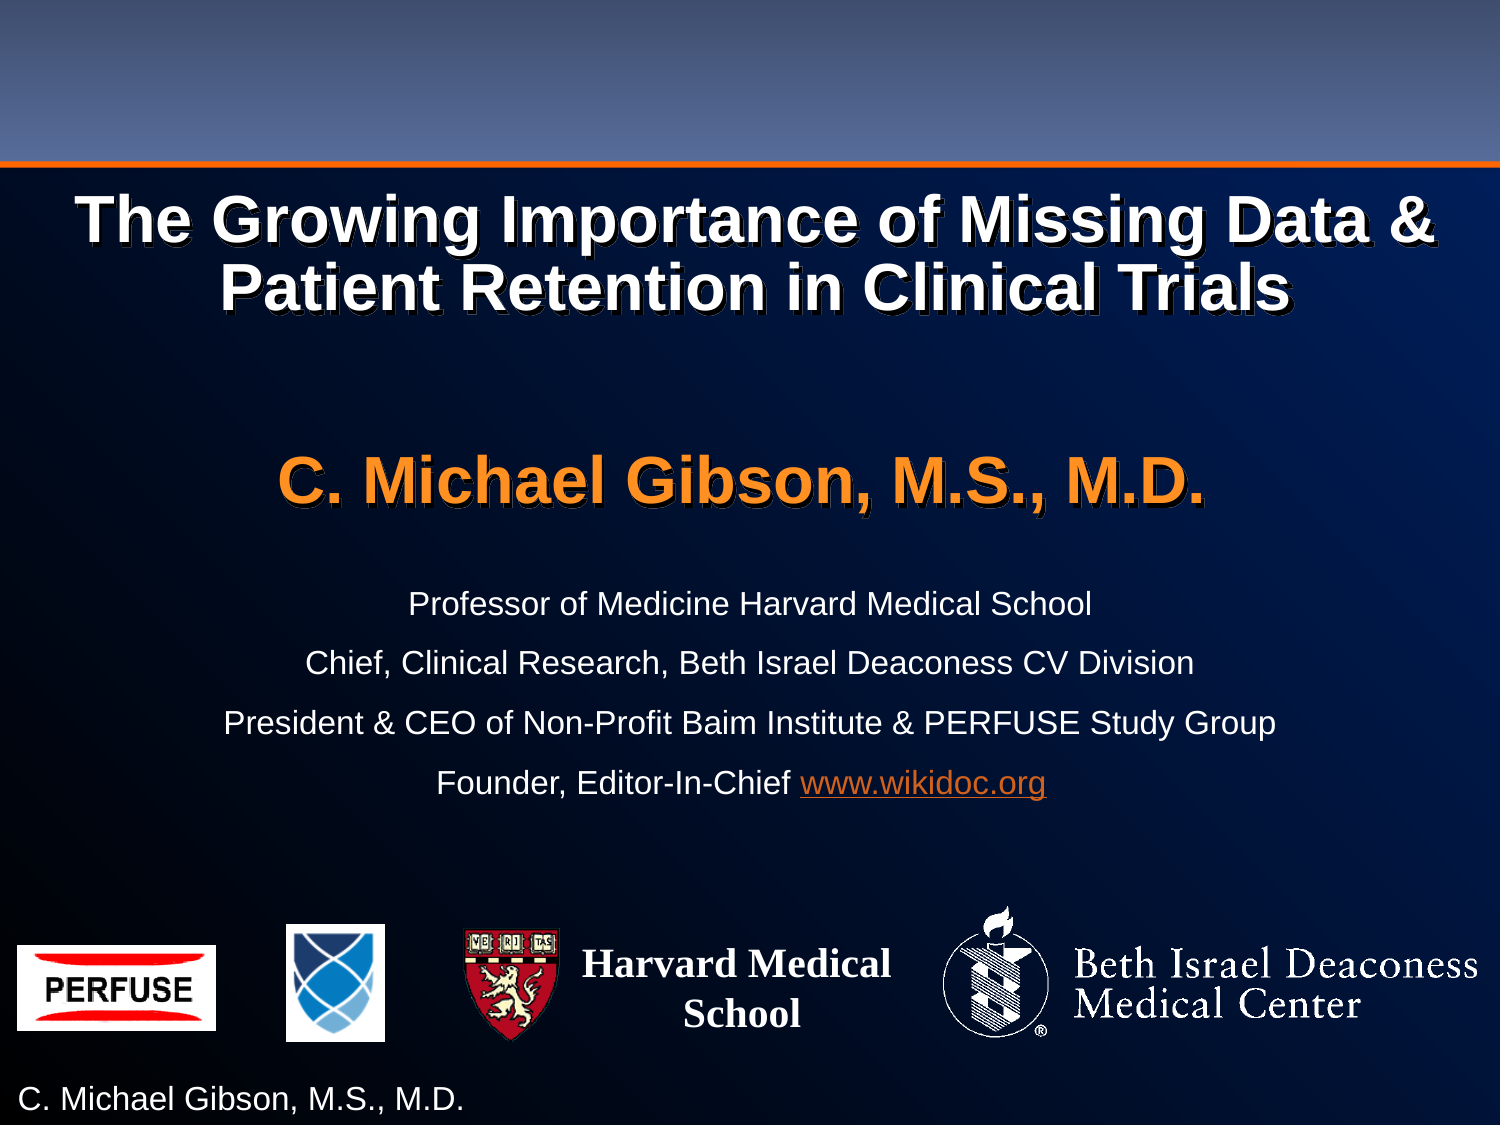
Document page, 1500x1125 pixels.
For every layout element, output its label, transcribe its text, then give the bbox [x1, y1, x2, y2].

text_box C. Michael Gibson, M.S., M.D. [2, 1069, 481, 1125]
picture [17, 944, 216, 1031]
text_box C. Michael Gibson, M.S., M.D. [215, 436, 1269, 531]
picture [462, 927, 562, 1043]
text_box Professor of Medicine Harvard Medical School Chief, Clinical Research, Beth Israel Deaconess CV Division President & CEO of Non-Profit Baim Institute & PERFUSE Study Group Founder, Editor-In-Chief www.wikidoc.org [0, 554, 1500, 809]
text_box The Growing Importance of Missing Data & Patient Retention in Clinical Trials [49, 174, 1463, 338]
text_box Harvard Medical School [563, 928, 933, 1043]
picture [285, 924, 386, 1043]
picture [937, 899, 1483, 1039]
